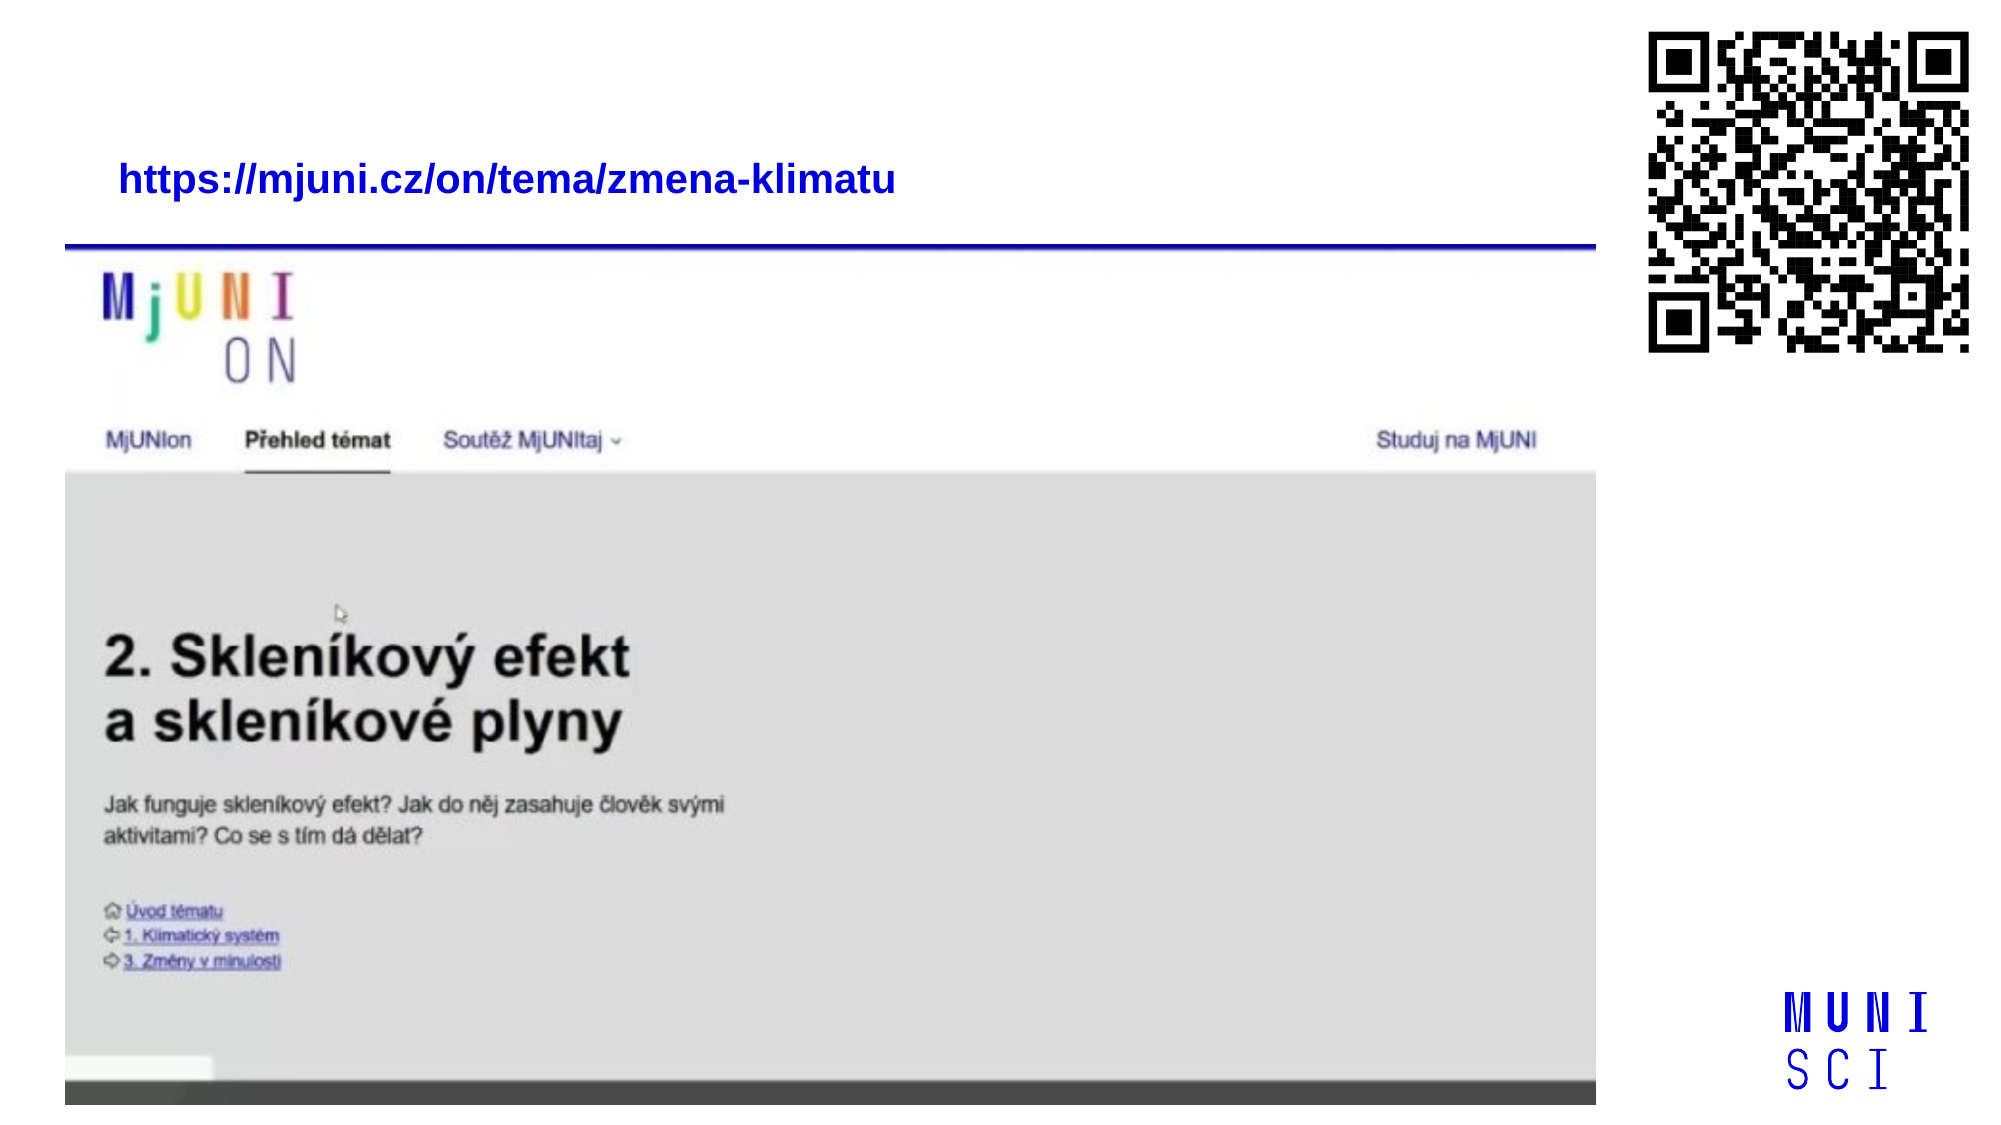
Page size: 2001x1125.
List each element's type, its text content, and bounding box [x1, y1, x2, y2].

title https://mjuni.cz/on/tema/zmena-klimatu [118, 118, 1626, 193]
picture [1631, 14, 1986, 370]
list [64, 243, 1597, 1106]
